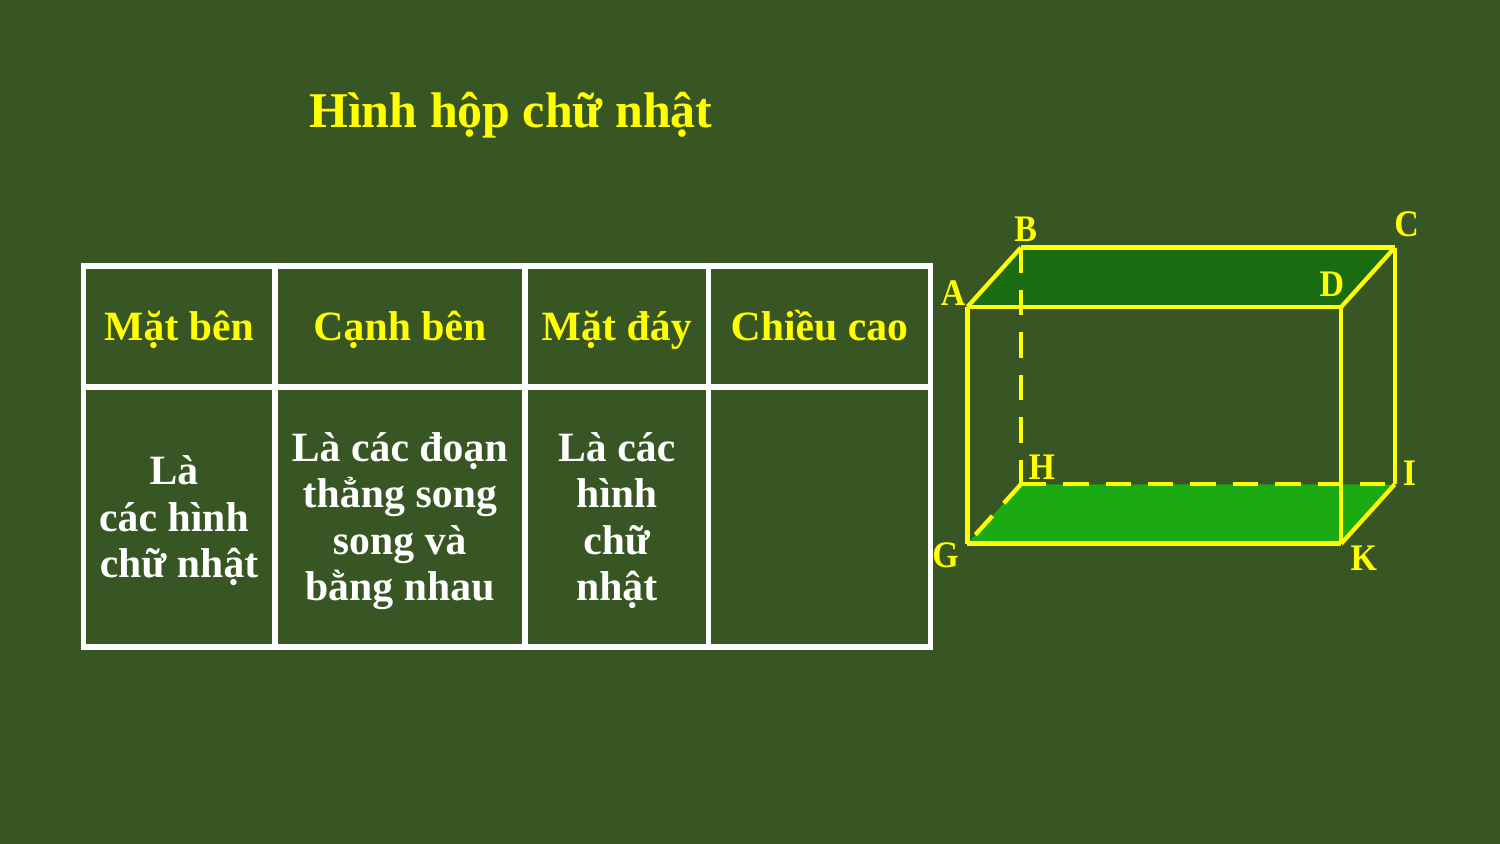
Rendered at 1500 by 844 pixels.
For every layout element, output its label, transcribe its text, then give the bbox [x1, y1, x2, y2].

text_box Hình hộp chữ nhật [87, 71, 935, 143]
table_cell Là các hình chữ nhật [86, 390, 272, 644]
picture [912, 184, 1439, 597]
table_cell Là các đoạn thẳng song song và bằng nhau [278, 390, 522, 644]
table_cell [711, 390, 928, 644]
table_cell Là các hình chữ nhật [528, 390, 706, 644]
table_header Mặt bên [86, 269, 272, 384]
table_header Cạnh bên [278, 269, 522, 384]
table_header Chiều cao [711, 269, 907, 384]
table_header Mặt đáy [528, 269, 706, 384]
